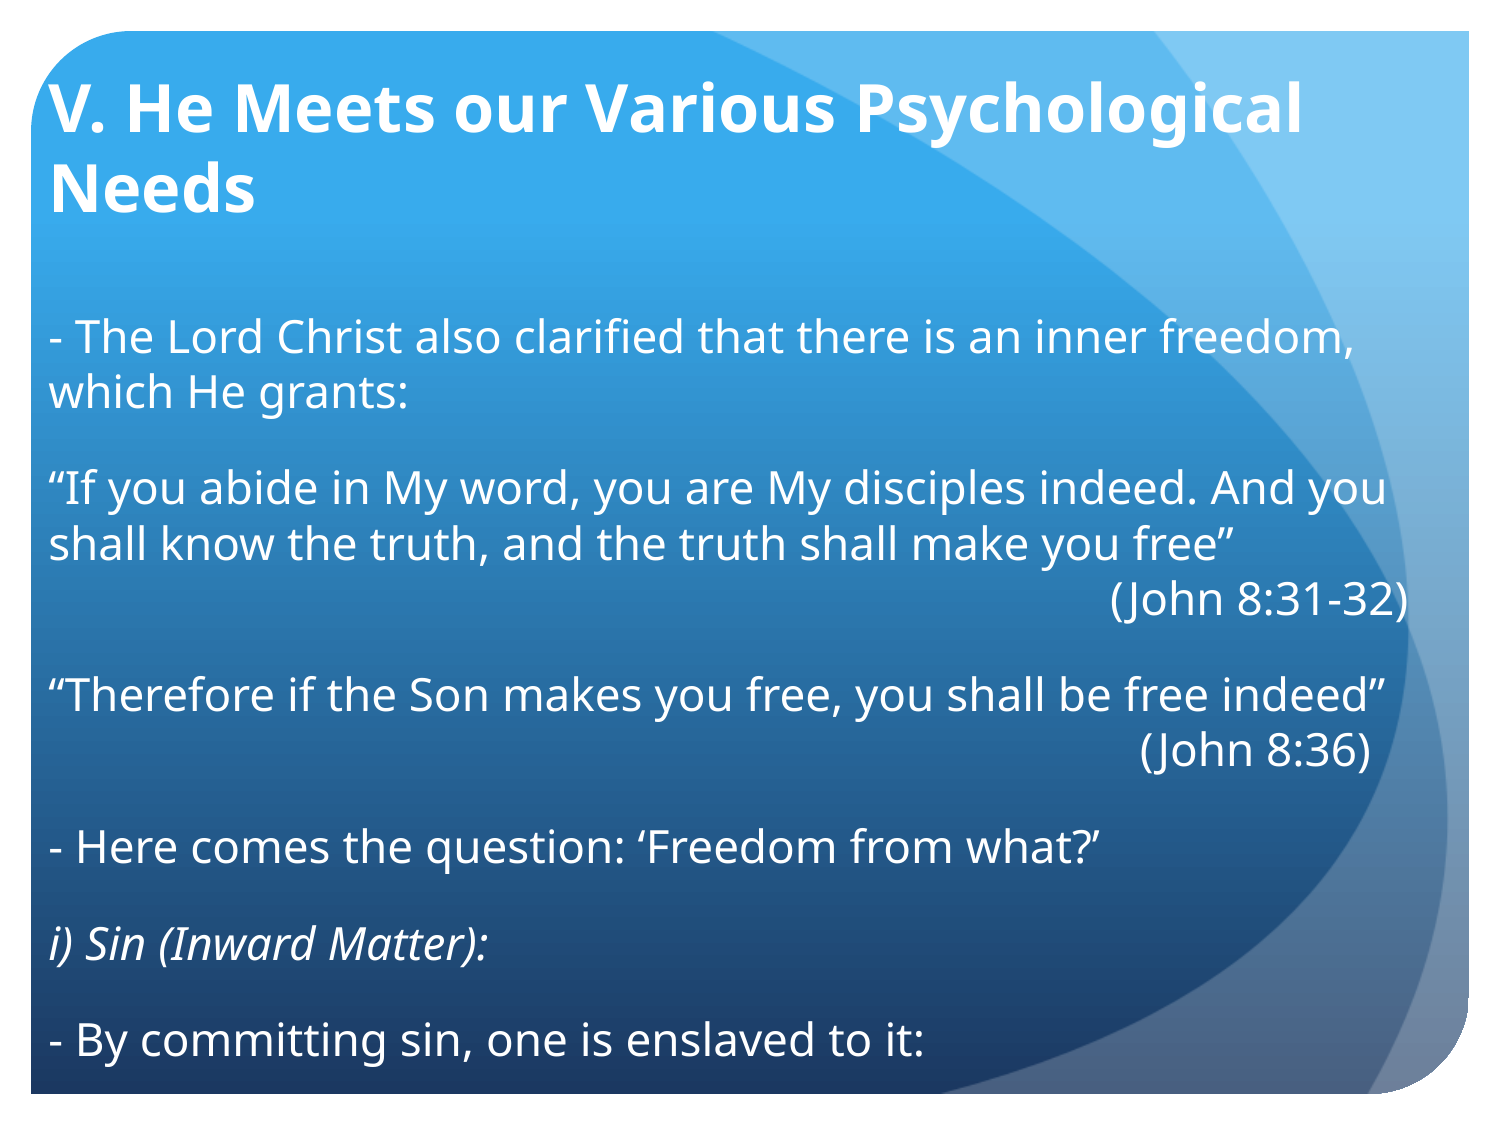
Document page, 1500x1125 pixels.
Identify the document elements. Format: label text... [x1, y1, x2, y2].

list - The Lord Christ also clarified that there is an inner freedom, which He grants: “If you abide in My word, you are My disciples indeed. And you shall know the truth, and the truth shall make you free” (John 8:31-32) “Therefore if the Son makes you free, you shall be free indeed” (John 8:36) - Here comes the question: ‘Freedom from what?’ i) Sin (Inward Matter): - By committing sin, one is enslaved to it: [33, 299, 1472, 1094]
title V. He Meets our Various Psychological Needs [33, 62, 1472, 234]
picture [24, 30, 1473, 1094]
